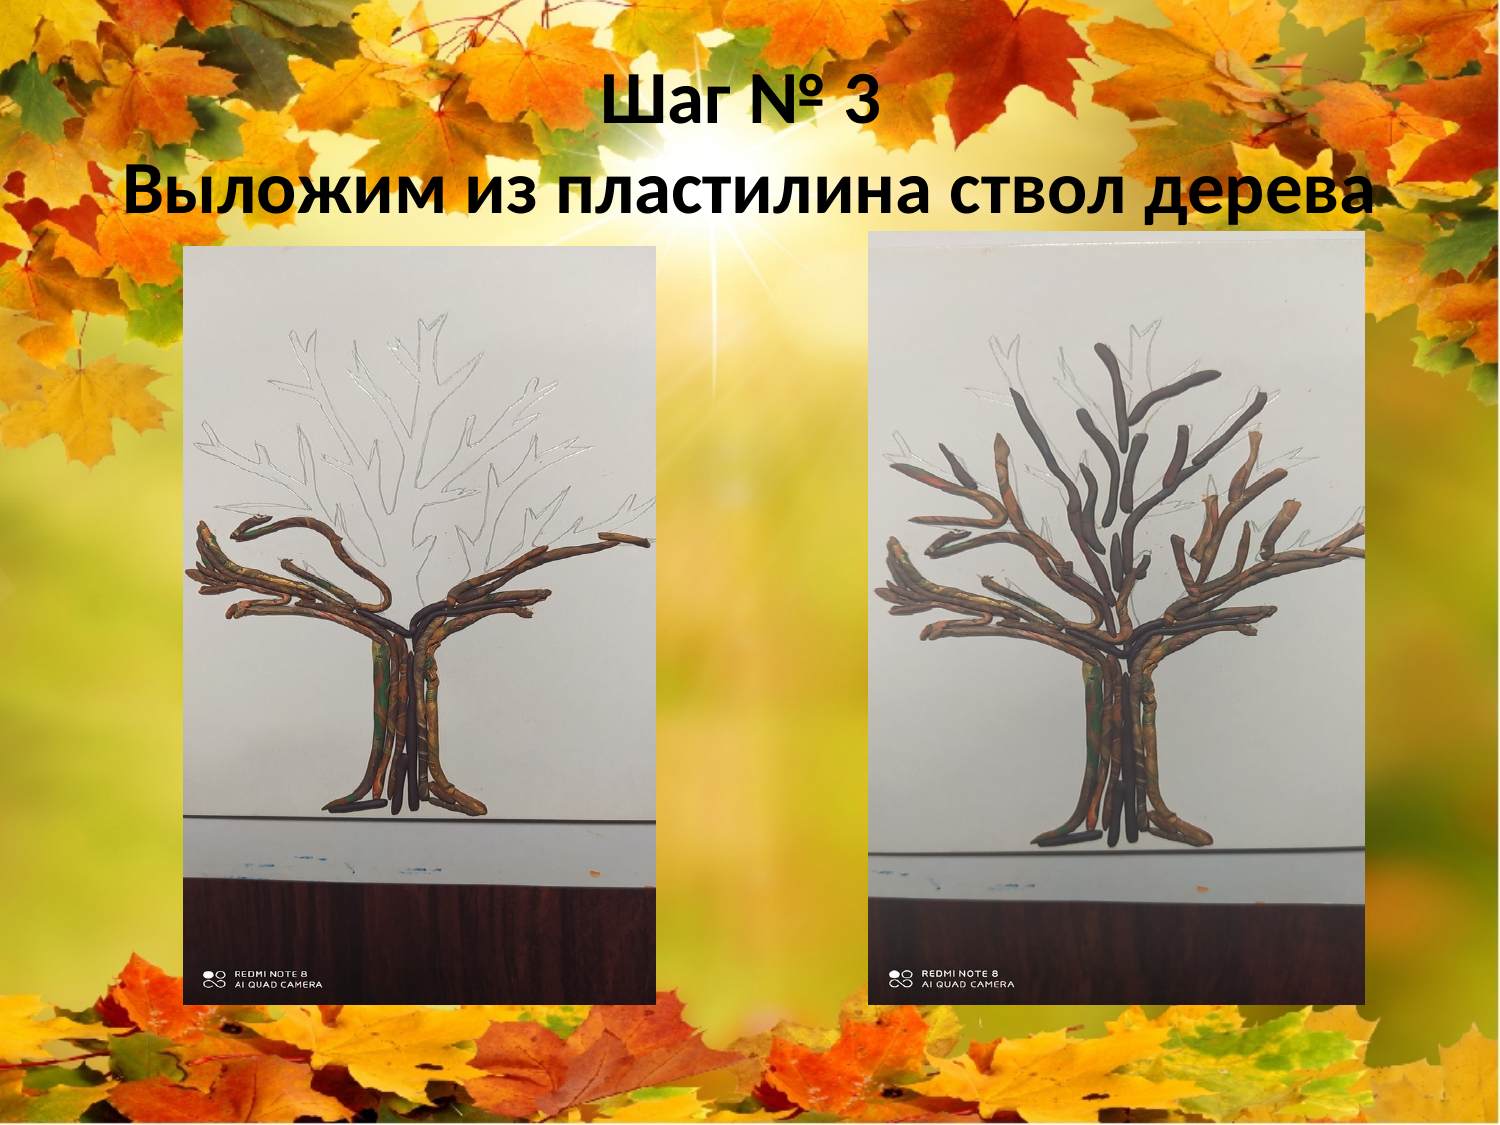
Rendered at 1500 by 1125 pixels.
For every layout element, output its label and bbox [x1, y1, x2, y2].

picture [0, 0, 1500, 1125]
list [867, 231, 1365, 1006]
list [182, 246, 656, 1006]
